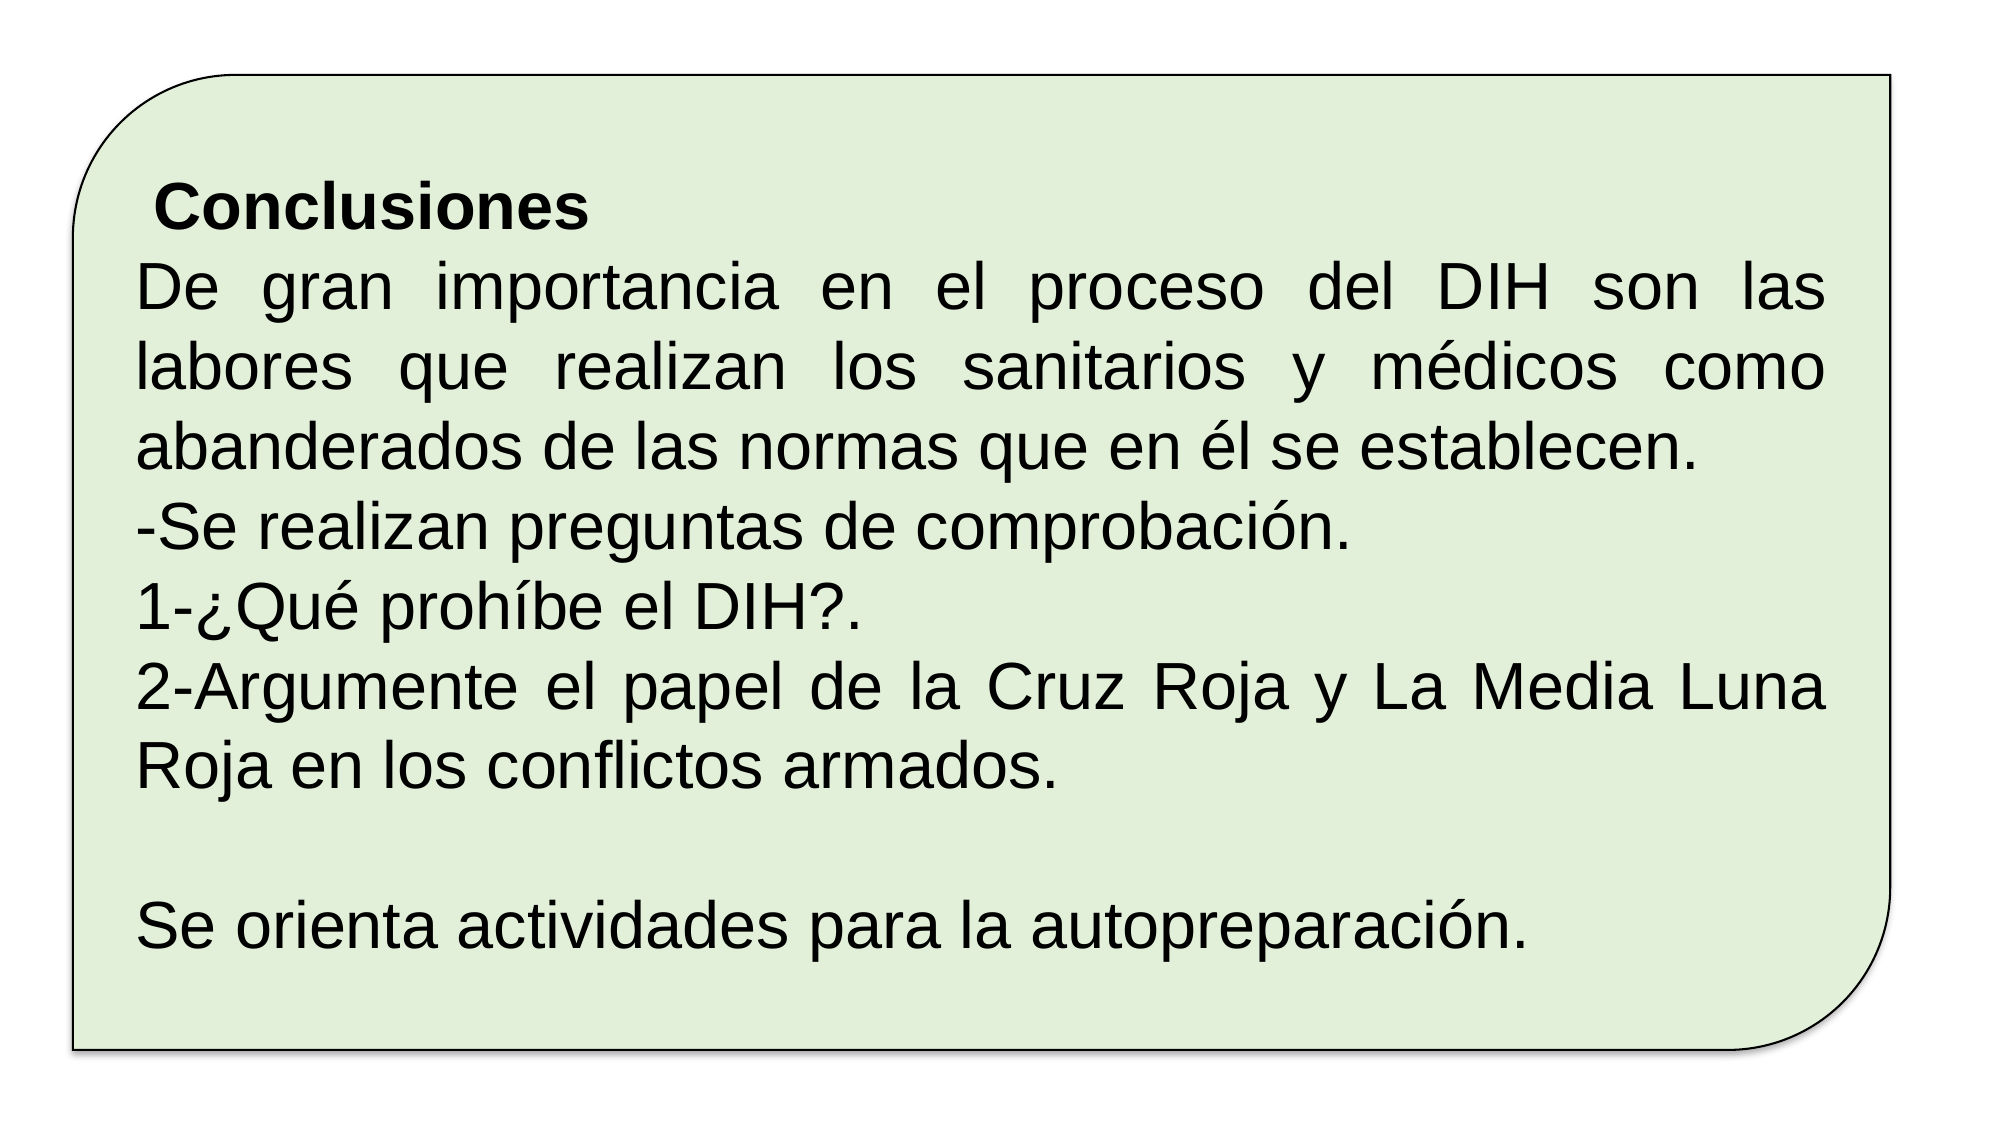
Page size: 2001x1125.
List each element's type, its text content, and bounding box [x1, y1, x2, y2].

text_box Conclusiones De gran importancia en el proceso del DIH son las labores que realizan los sanitarios y médicos como abanderados de las normas que en él se establecen. -Se realizan preguntas de comprobación. 1-¿Qué prohíbe el DIH?. 2-Argumente el papel de la Cruz Roja y La Media Luna Roja en los conflictos armados. Se orienta actividades para la autopreparación. [71, 73, 1892, 1051]
